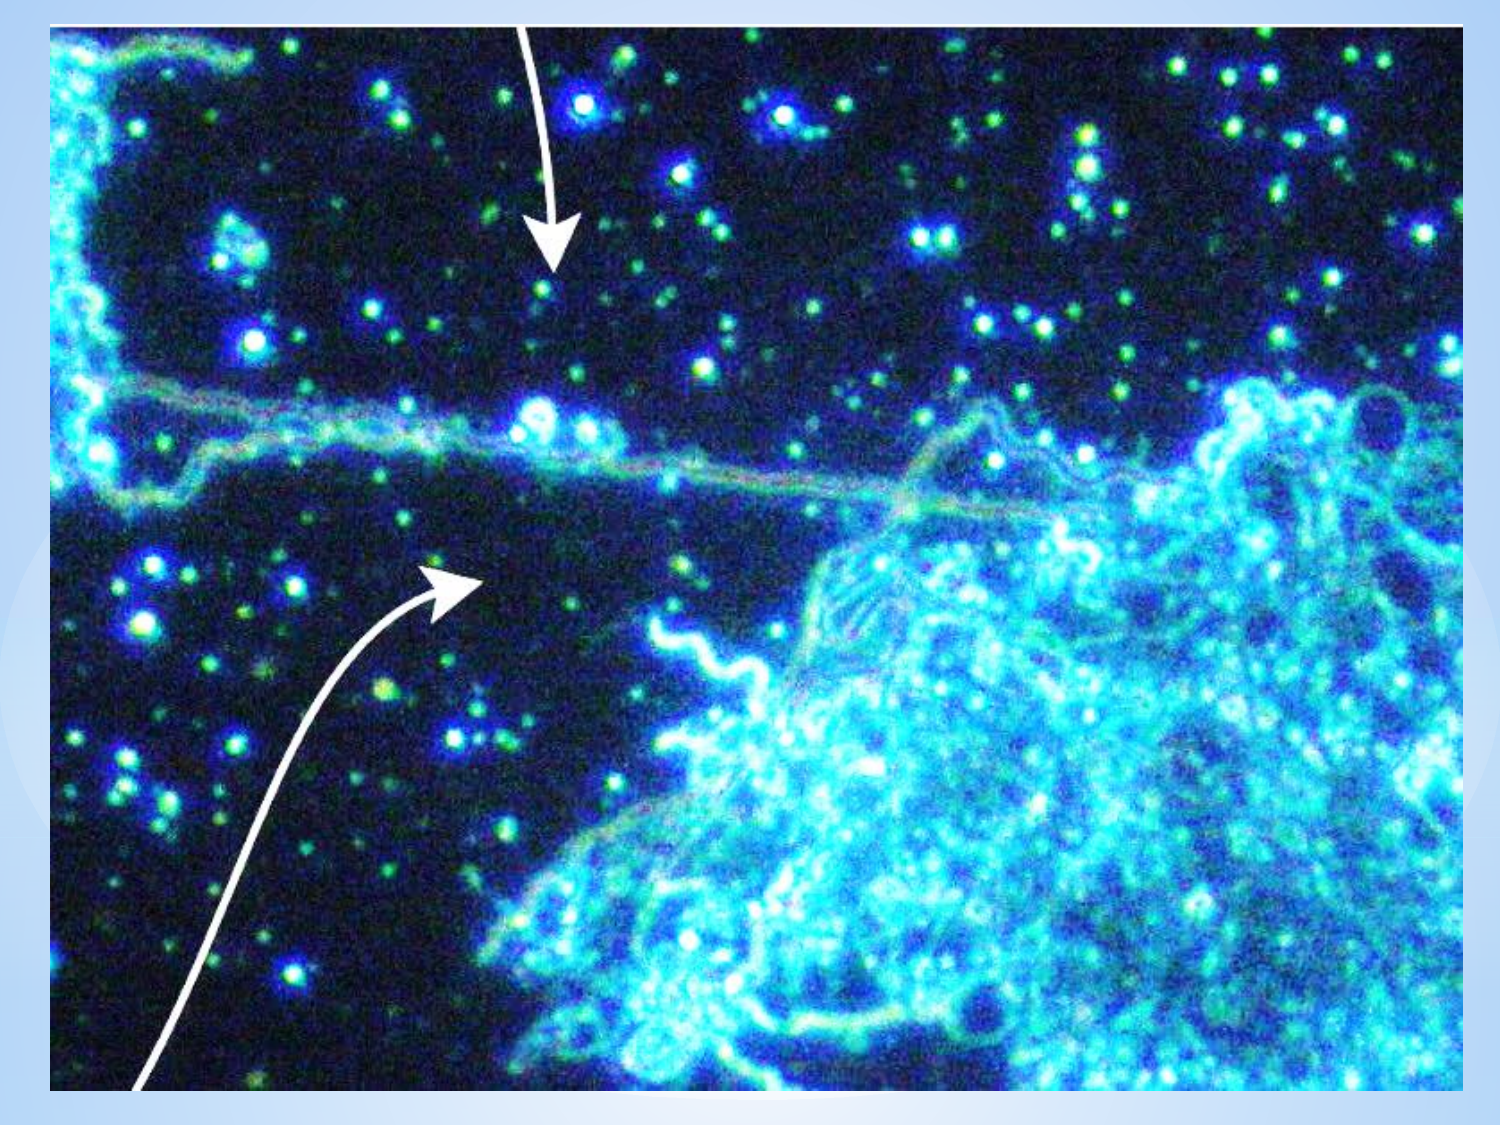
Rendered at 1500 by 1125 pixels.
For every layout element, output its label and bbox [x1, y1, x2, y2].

picture [49, 24, 1463, 1091]
